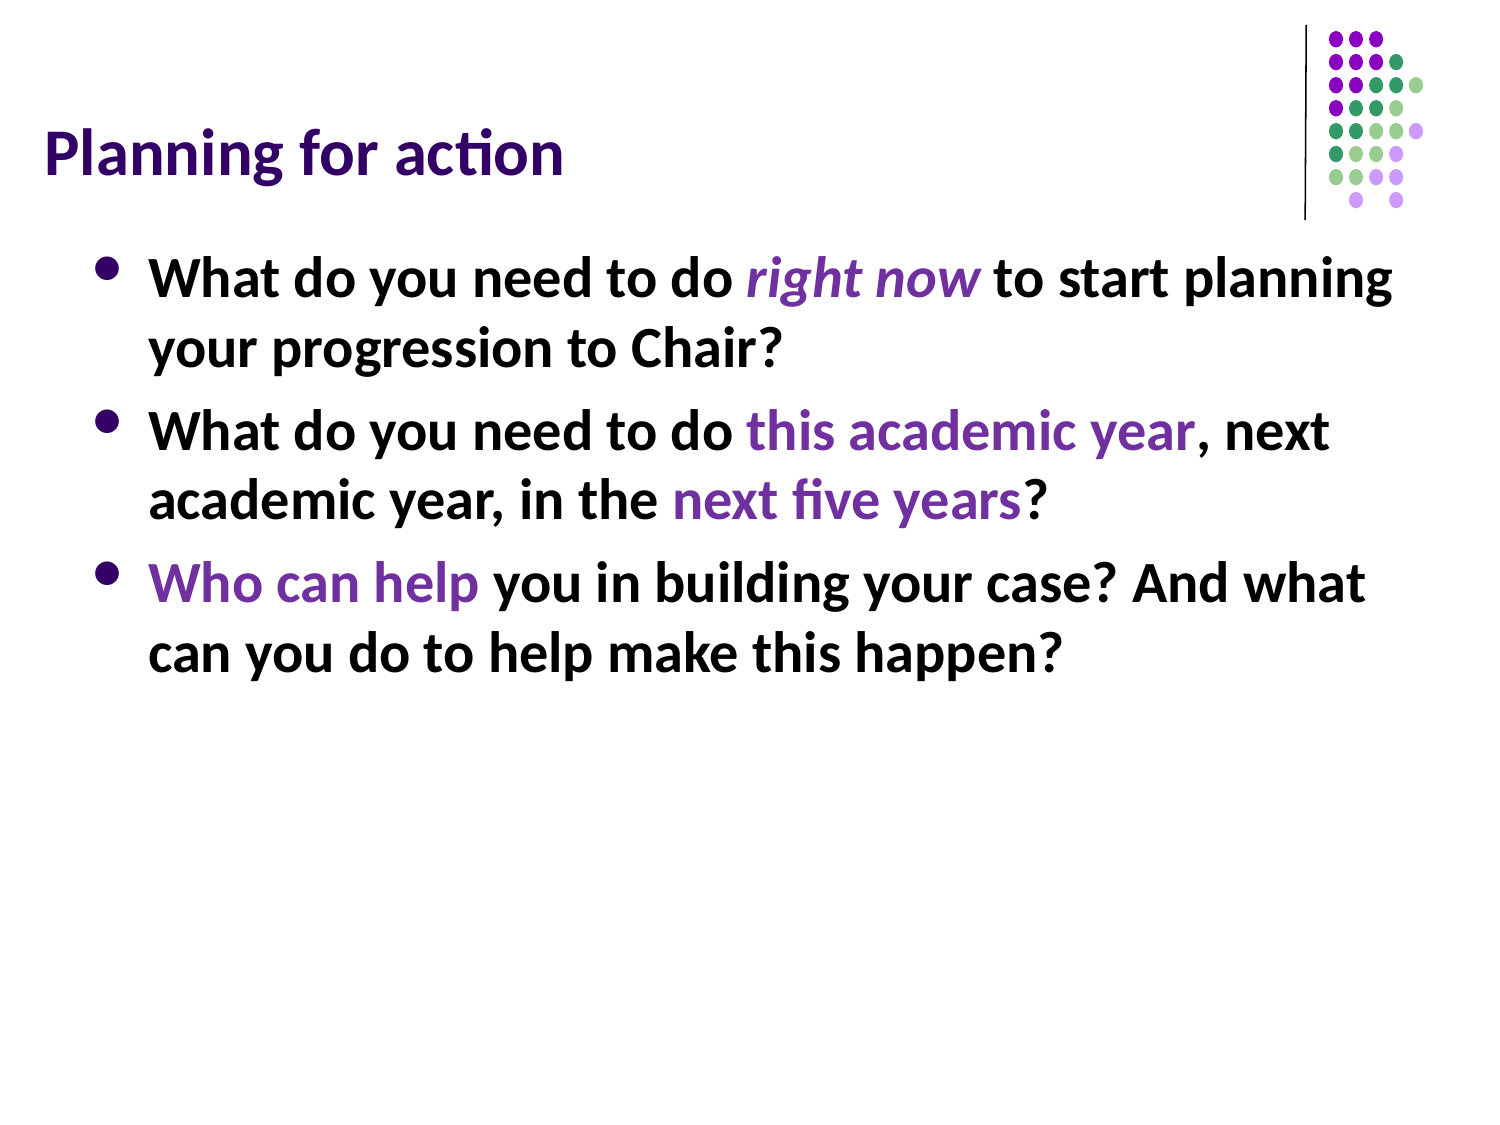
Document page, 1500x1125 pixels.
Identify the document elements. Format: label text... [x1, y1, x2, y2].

list What do you need to do right now to start planning your progression to Chair? What do you need to do this academic year, next academic year, in the next five years? Who can help you in building your case? And what can you do to help make this happen? [76, 231, 1428, 1018]
title Planning for action [29, 19, 1380, 197]
